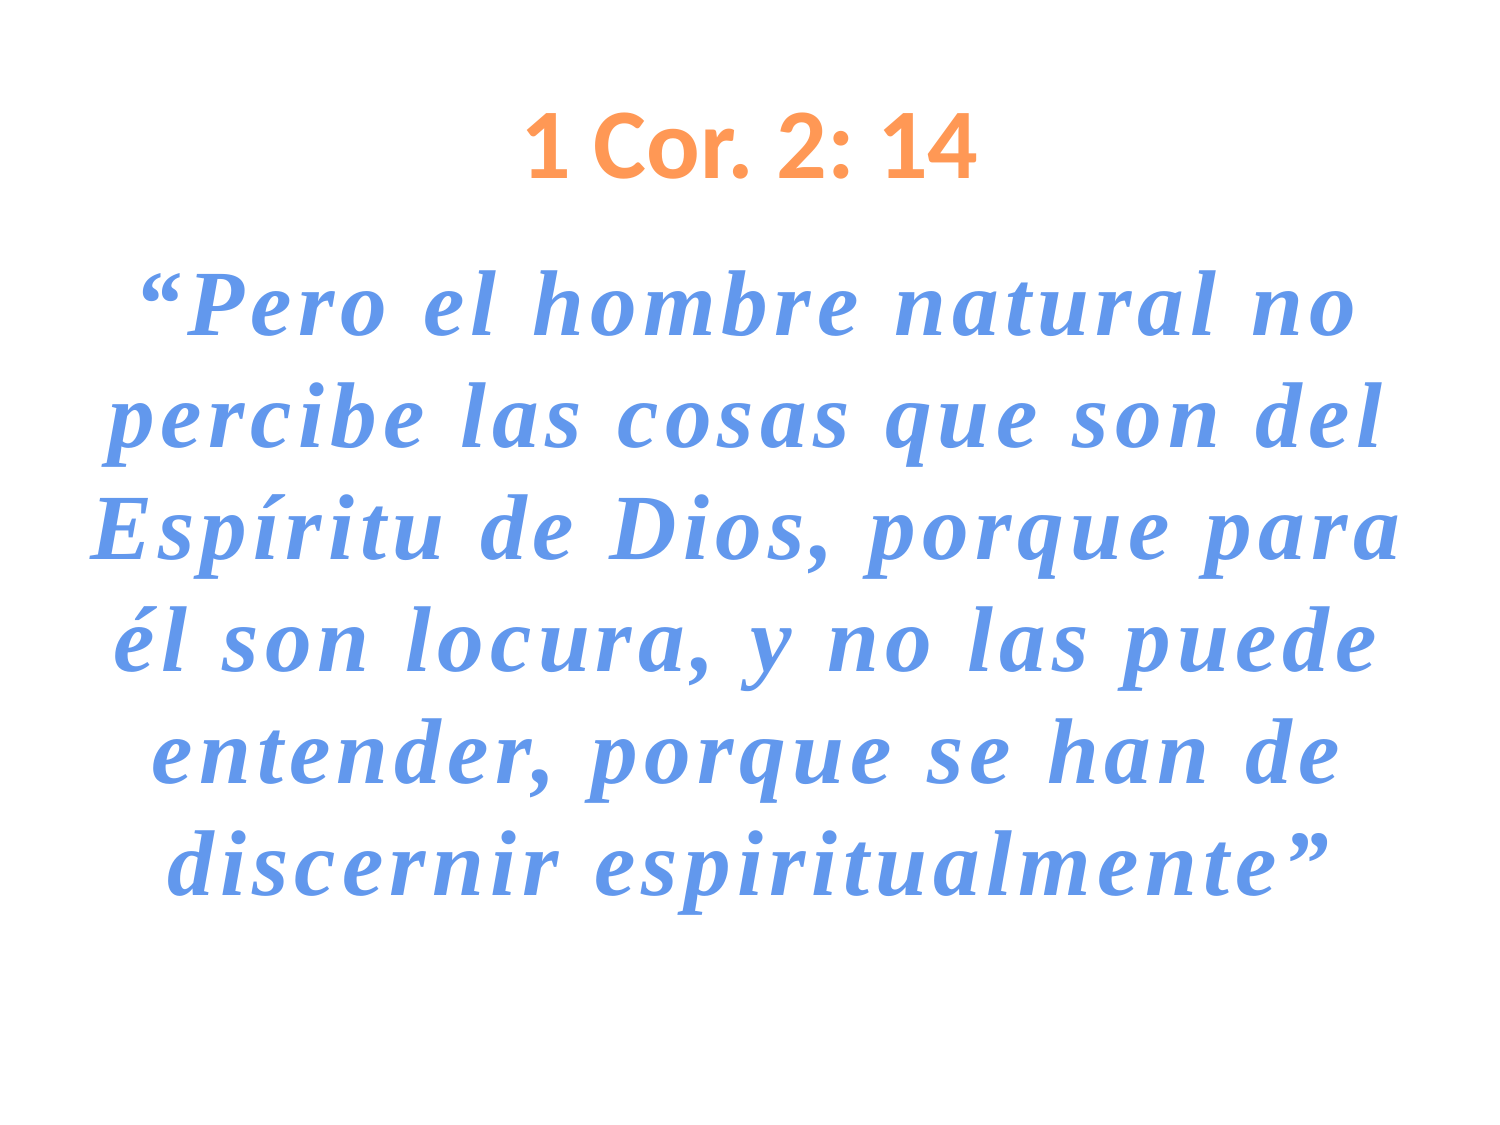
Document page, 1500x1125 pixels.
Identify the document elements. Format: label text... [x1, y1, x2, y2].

title 1 Cor. 2: 14 [75, 45, 1425, 233]
list “Pero el hombre natural no percibe las cosas que son del Espíritu de Dios, porque para él son locura, y no las puede entender, porque se han de discernir espiritualmente” [75, 234, 1425, 1032]
